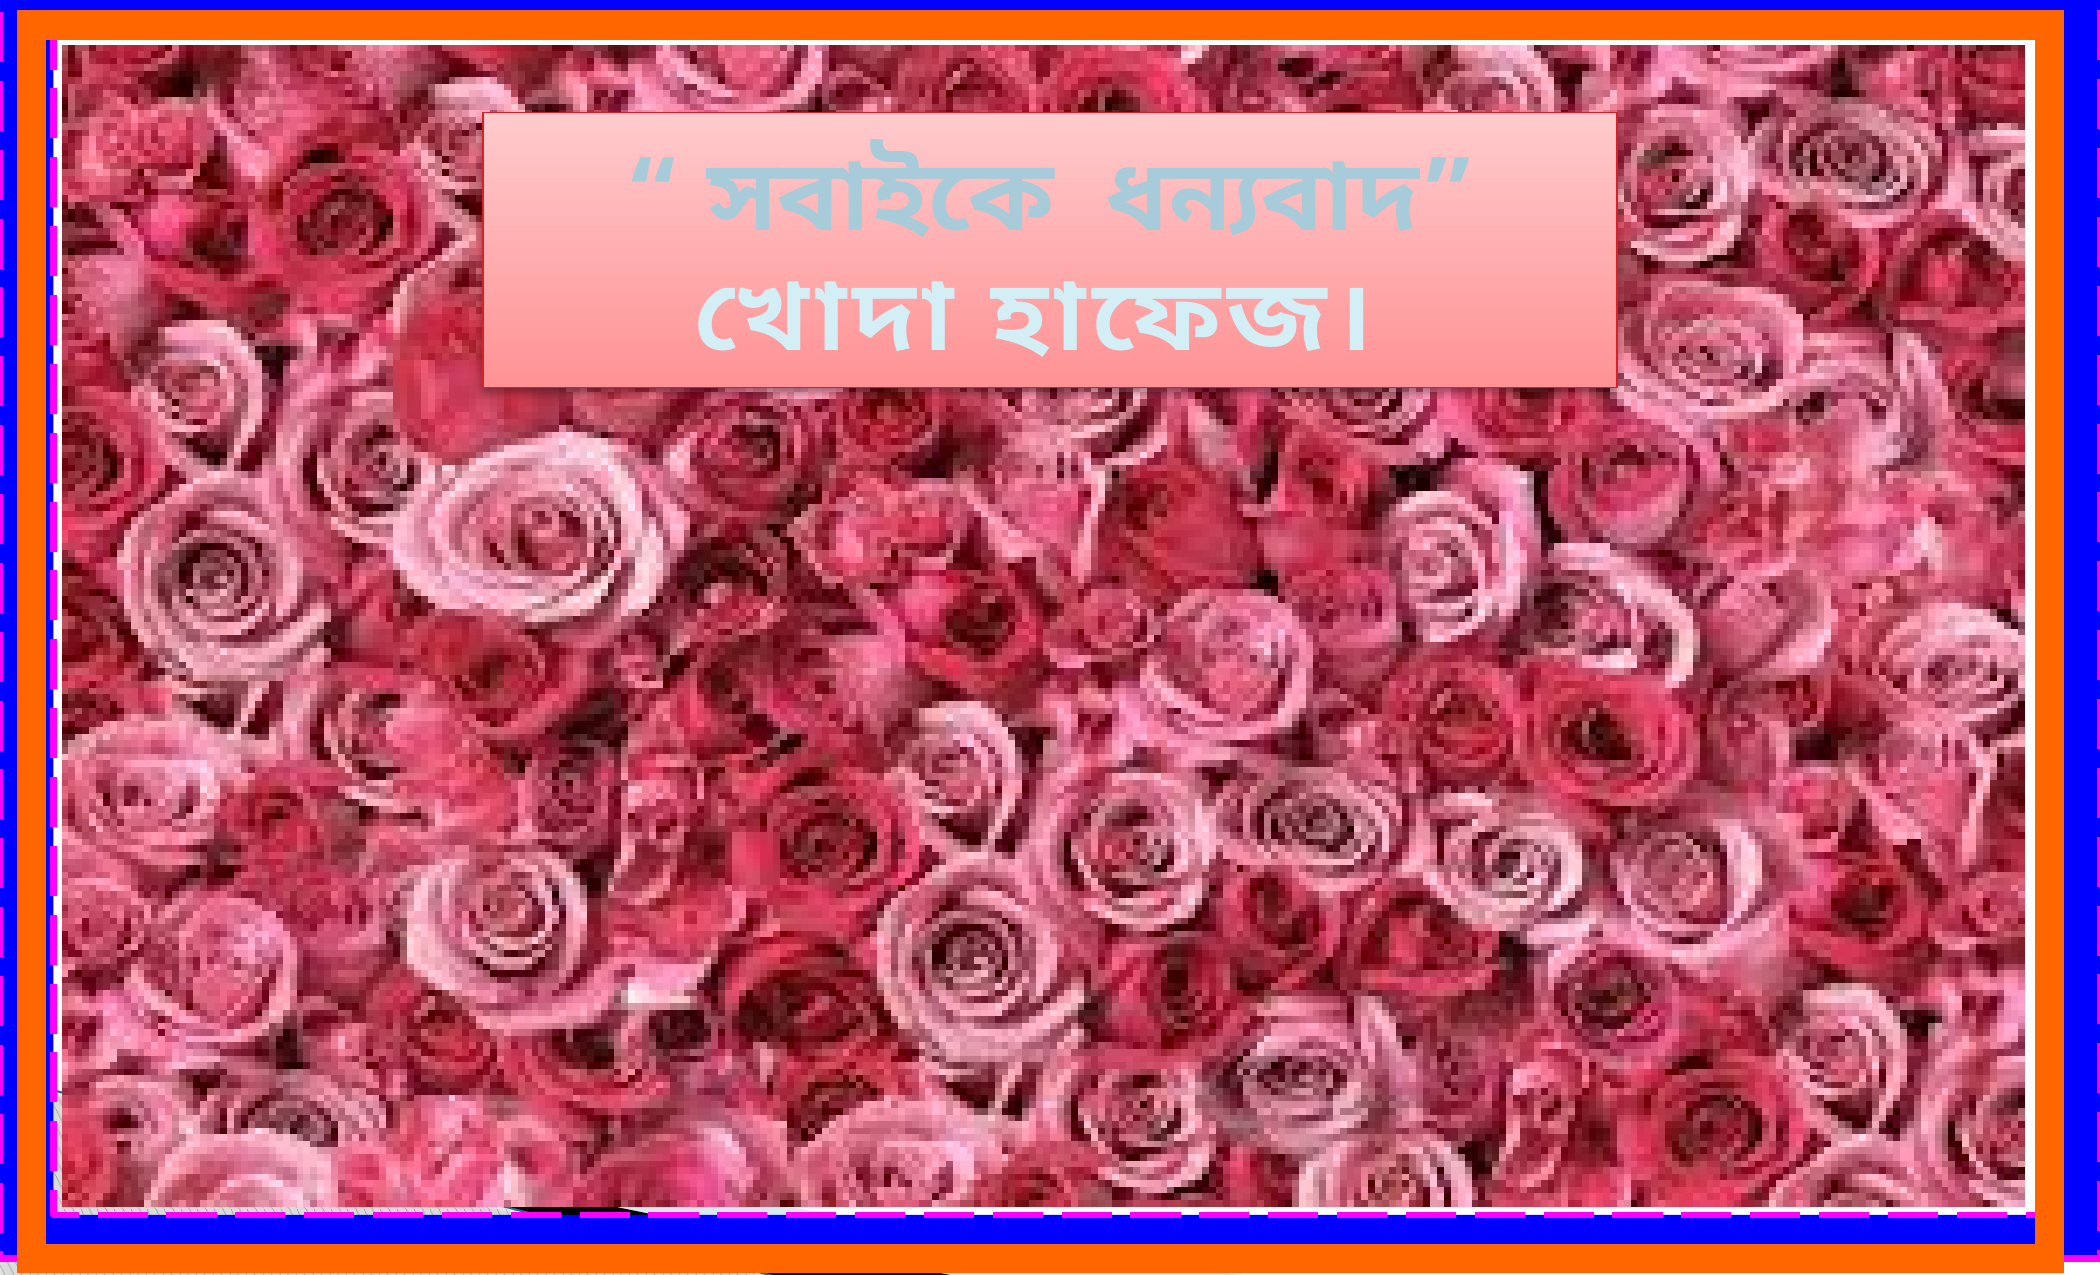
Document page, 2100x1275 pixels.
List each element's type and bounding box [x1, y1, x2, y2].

text_box [31, 24, 2050, 1259]
text_box [0, 0, 2100, 1259]
picture [62, 45, 2026, 1207]
